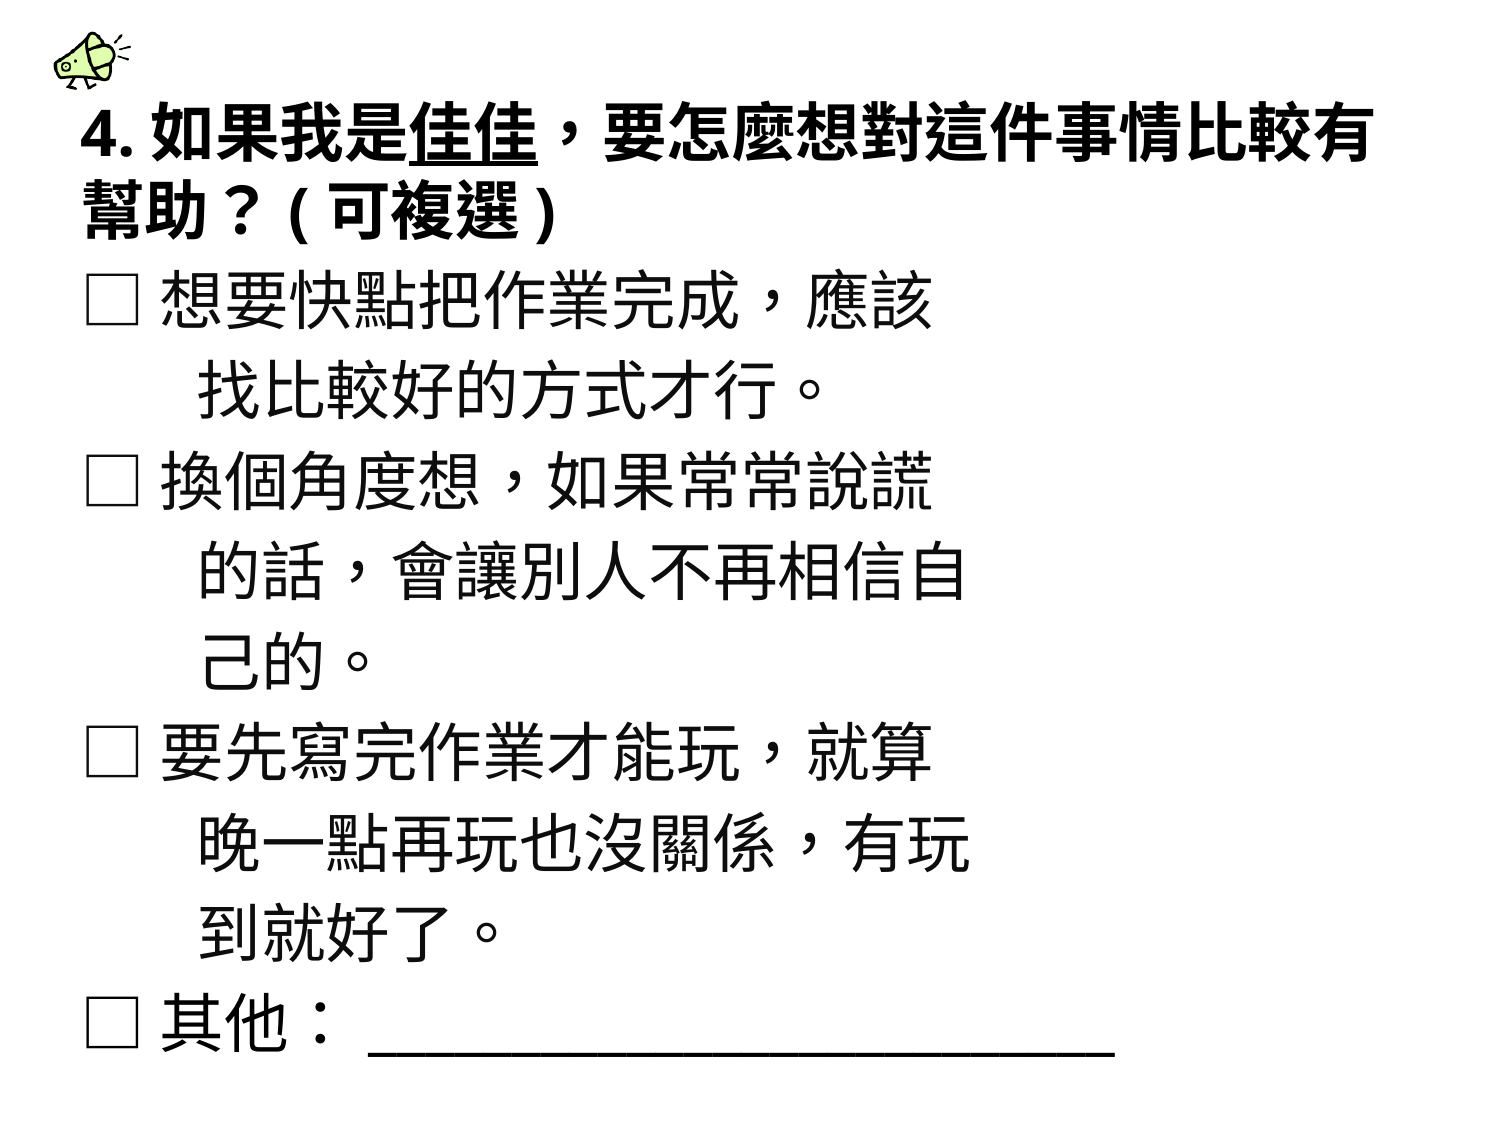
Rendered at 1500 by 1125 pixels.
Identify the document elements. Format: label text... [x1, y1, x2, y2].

picture [52, 30, 131, 91]
list 4.如果我是佳佳，要怎麼想對這件事情比較有幫助？(可複選) □想要快點把作業完成，應該 找比較好的方式才行。 □換個角度想，如果常常說謊 的話，會讓別人不再相信自 己的。 □要先寫完作業才能玩，就算 晚一點再玩也沒關係，有玩 到就好了。 □其他：__________________________ [64, 84, 1415, 965]
